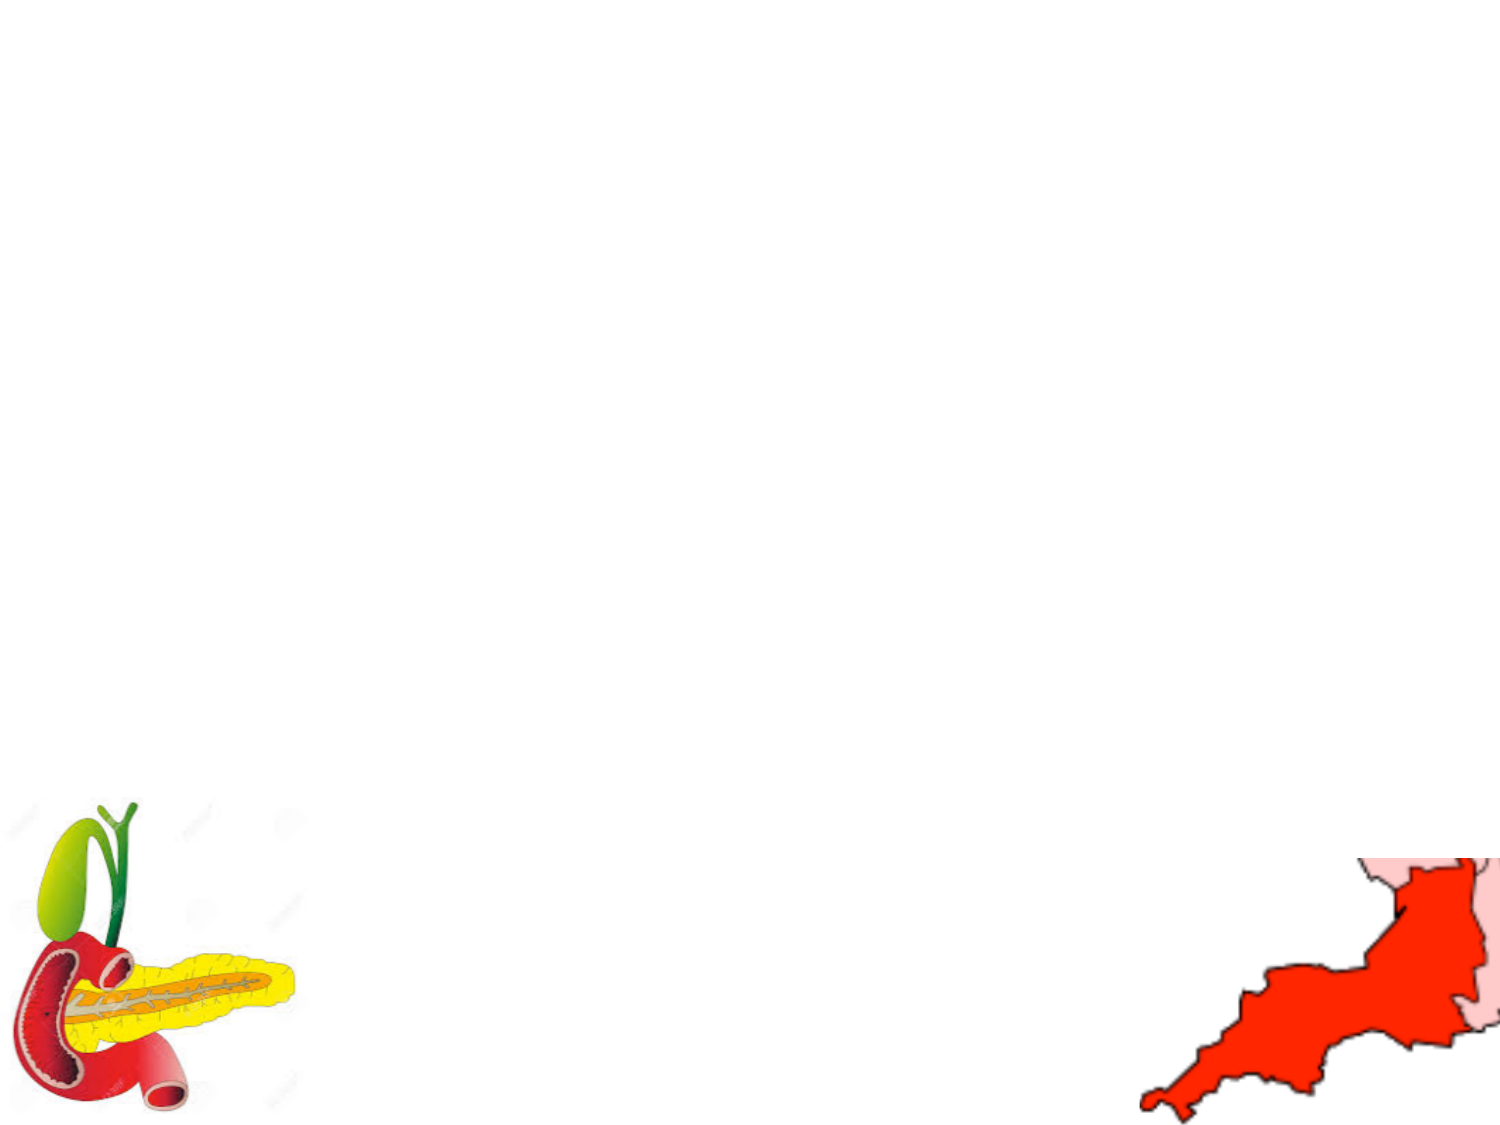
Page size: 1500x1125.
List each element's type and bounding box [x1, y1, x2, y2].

picture [0, 797, 308, 1115]
picture [1139, 857, 1500, 1125]
